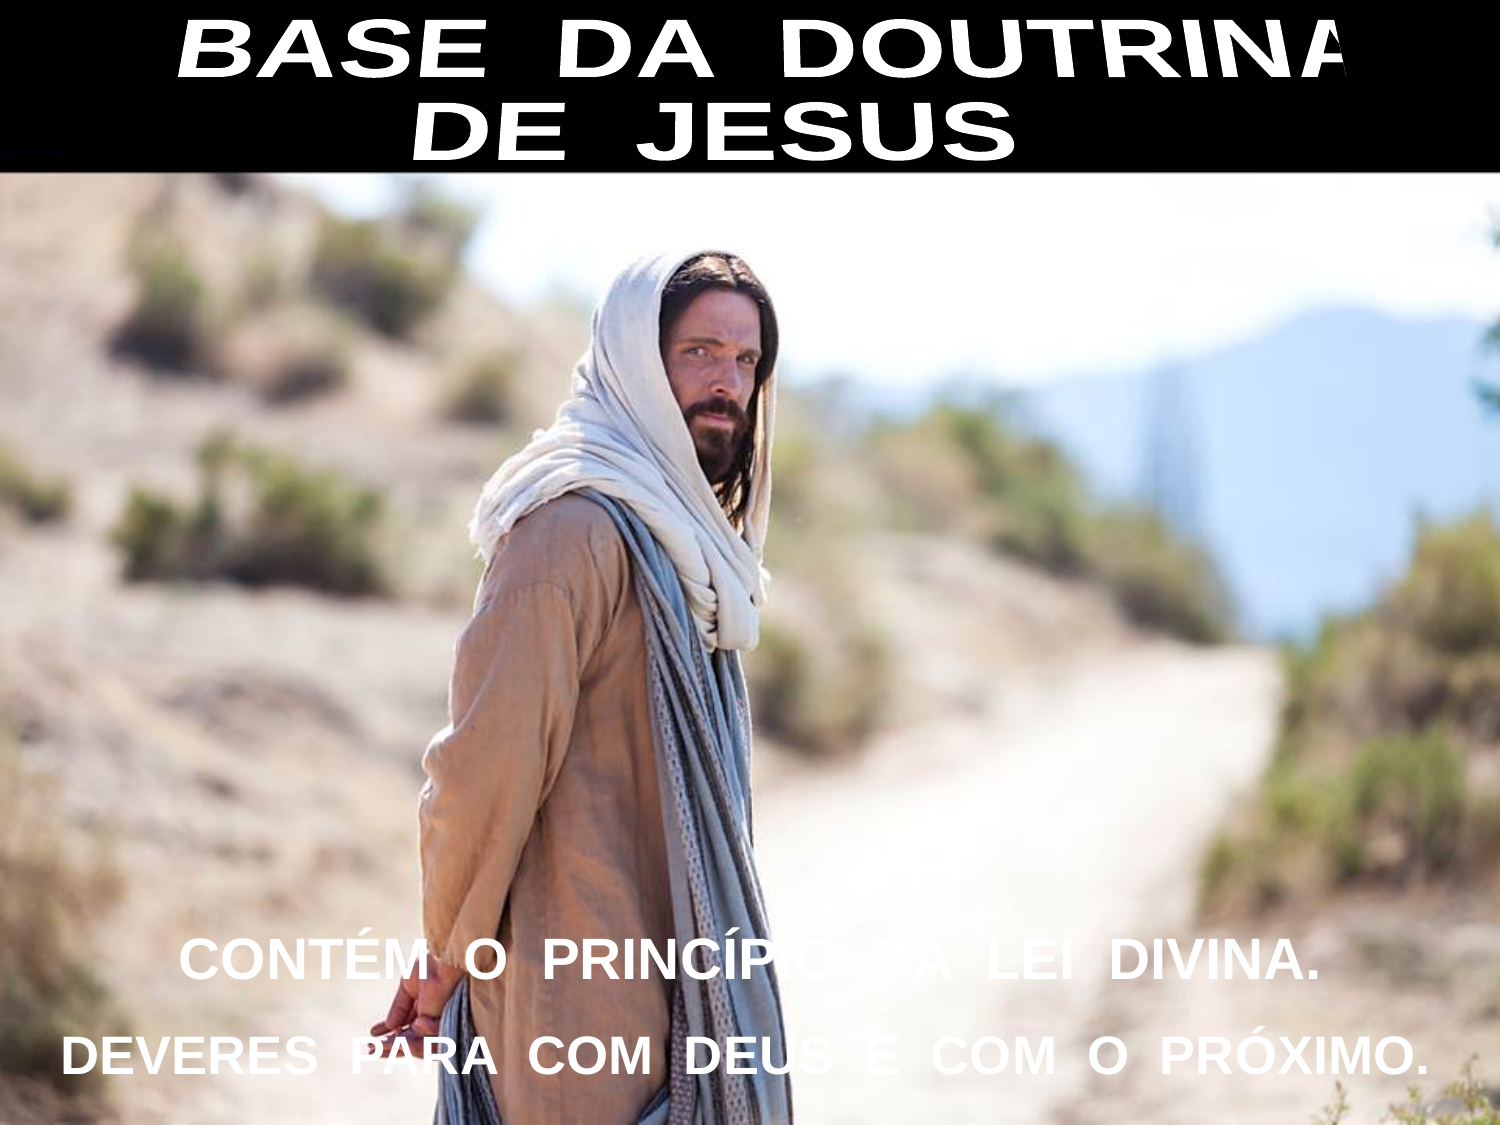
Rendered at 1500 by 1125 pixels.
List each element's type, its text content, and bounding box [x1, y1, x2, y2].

picture [0, 0, 1500, 1125]
text_box CONTÉM O PRINCÍPIO DA LEI DIVINA. [1, 913, 1500, 999]
text_box DEVERES PARA COM DEUS E COM O PRÓXIMO. [0, 1013, 1497, 1093]
